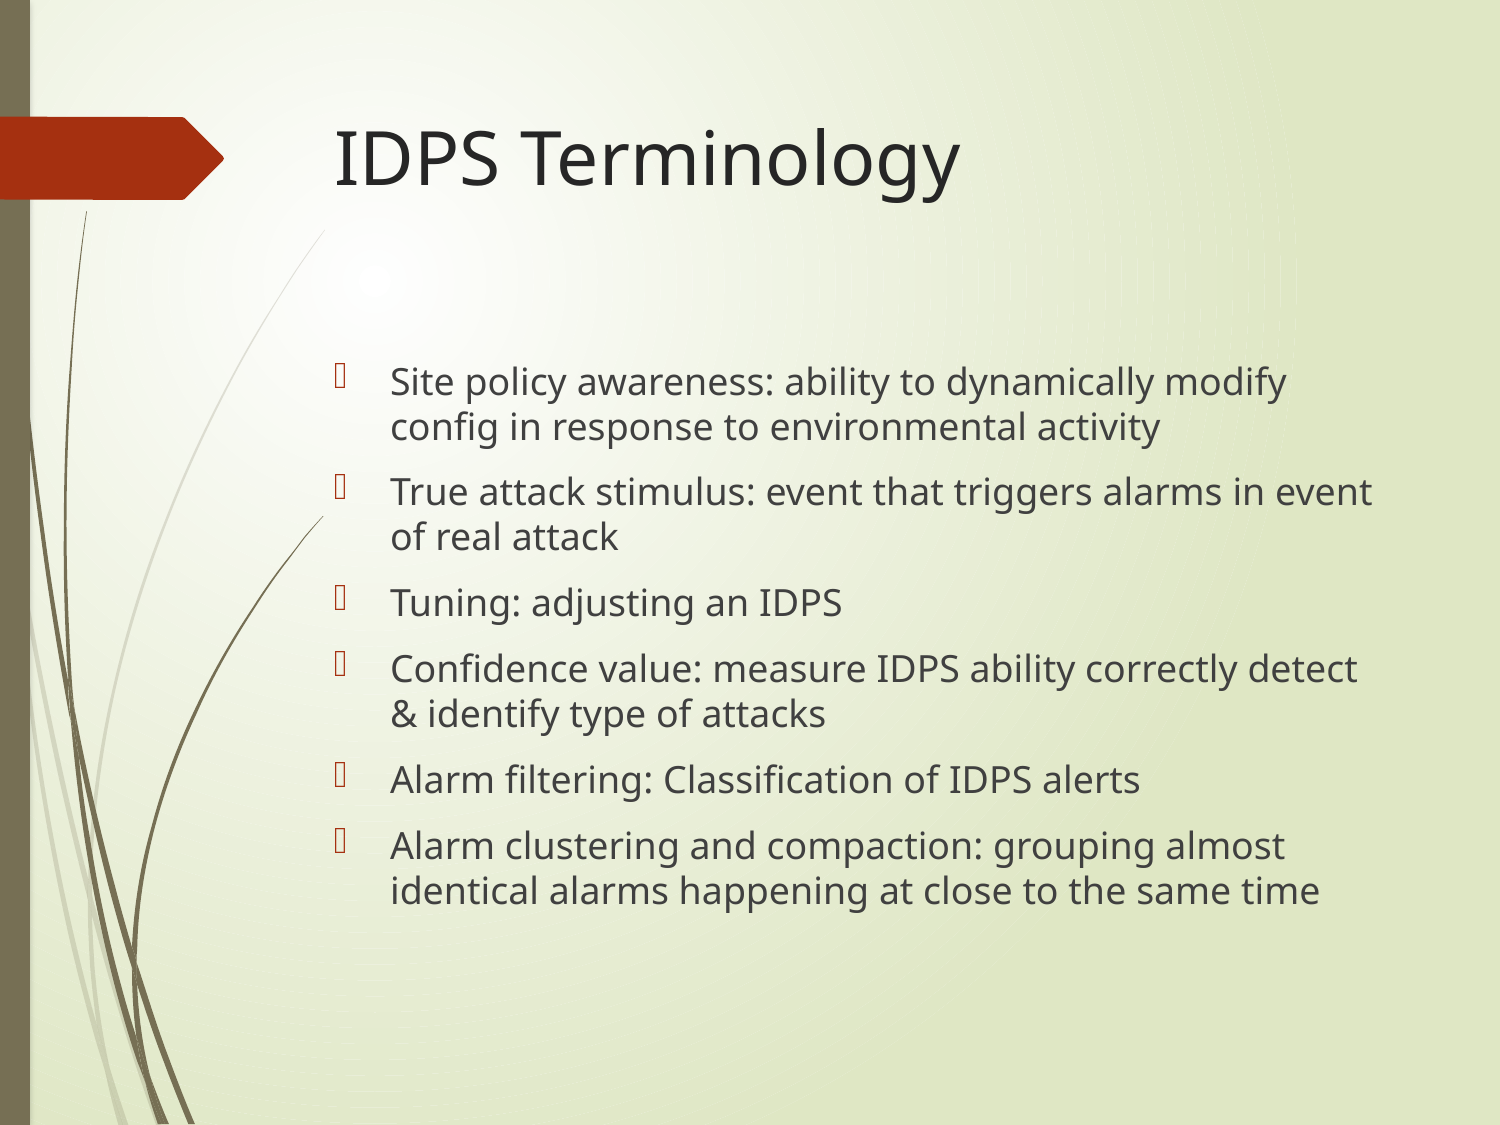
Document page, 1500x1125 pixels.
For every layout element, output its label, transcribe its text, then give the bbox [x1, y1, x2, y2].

title IDPS Terminology [319, 102, 1400, 313]
list Site policy awareness: ability to dynamically modify config in response to environmental activity True attack stimulus: event that triggers alarms in event of real attack Tuning: adjusting an IDPS Confidence value: measure IDPS ability correctly detect & identify type of attacks Alarm filtering: Classification of IDPS alerts Alarm clustering and compaction: grouping almost identical alarms happening at close to the same time [318, 350, 1400, 970]
